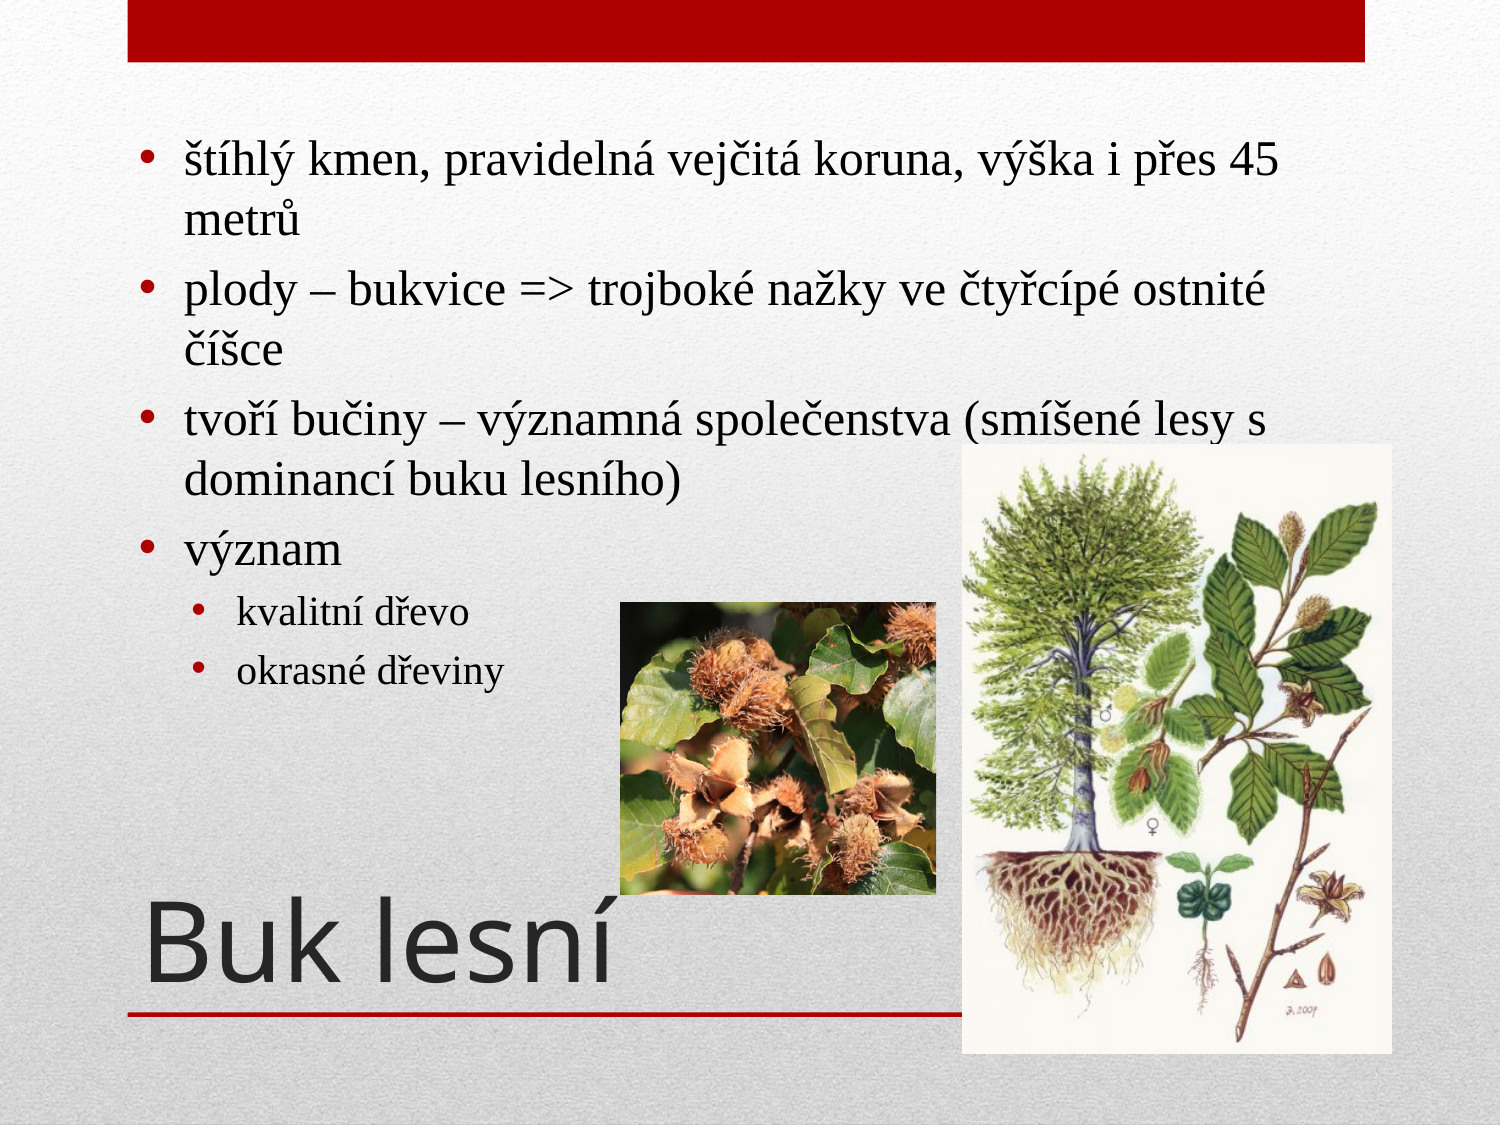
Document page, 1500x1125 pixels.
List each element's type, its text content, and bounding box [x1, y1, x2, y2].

title Buk lesní [125, 763, 957, 1013]
list štíhlý kmen, pravidelná vejčitá koruna, výška i přes 45 metrů plody – bukvice => trojboké nažky ve čtyřcípé ostnité číšce tvoří bučiny – významná společenstva (smíšené lesy s dominancí buku lesního) význam kvalitní dřevo okrasné dřeviny [123, 125, 1362, 763]
picture [619, 601, 937, 896]
picture [961, 443, 1392, 1054]
